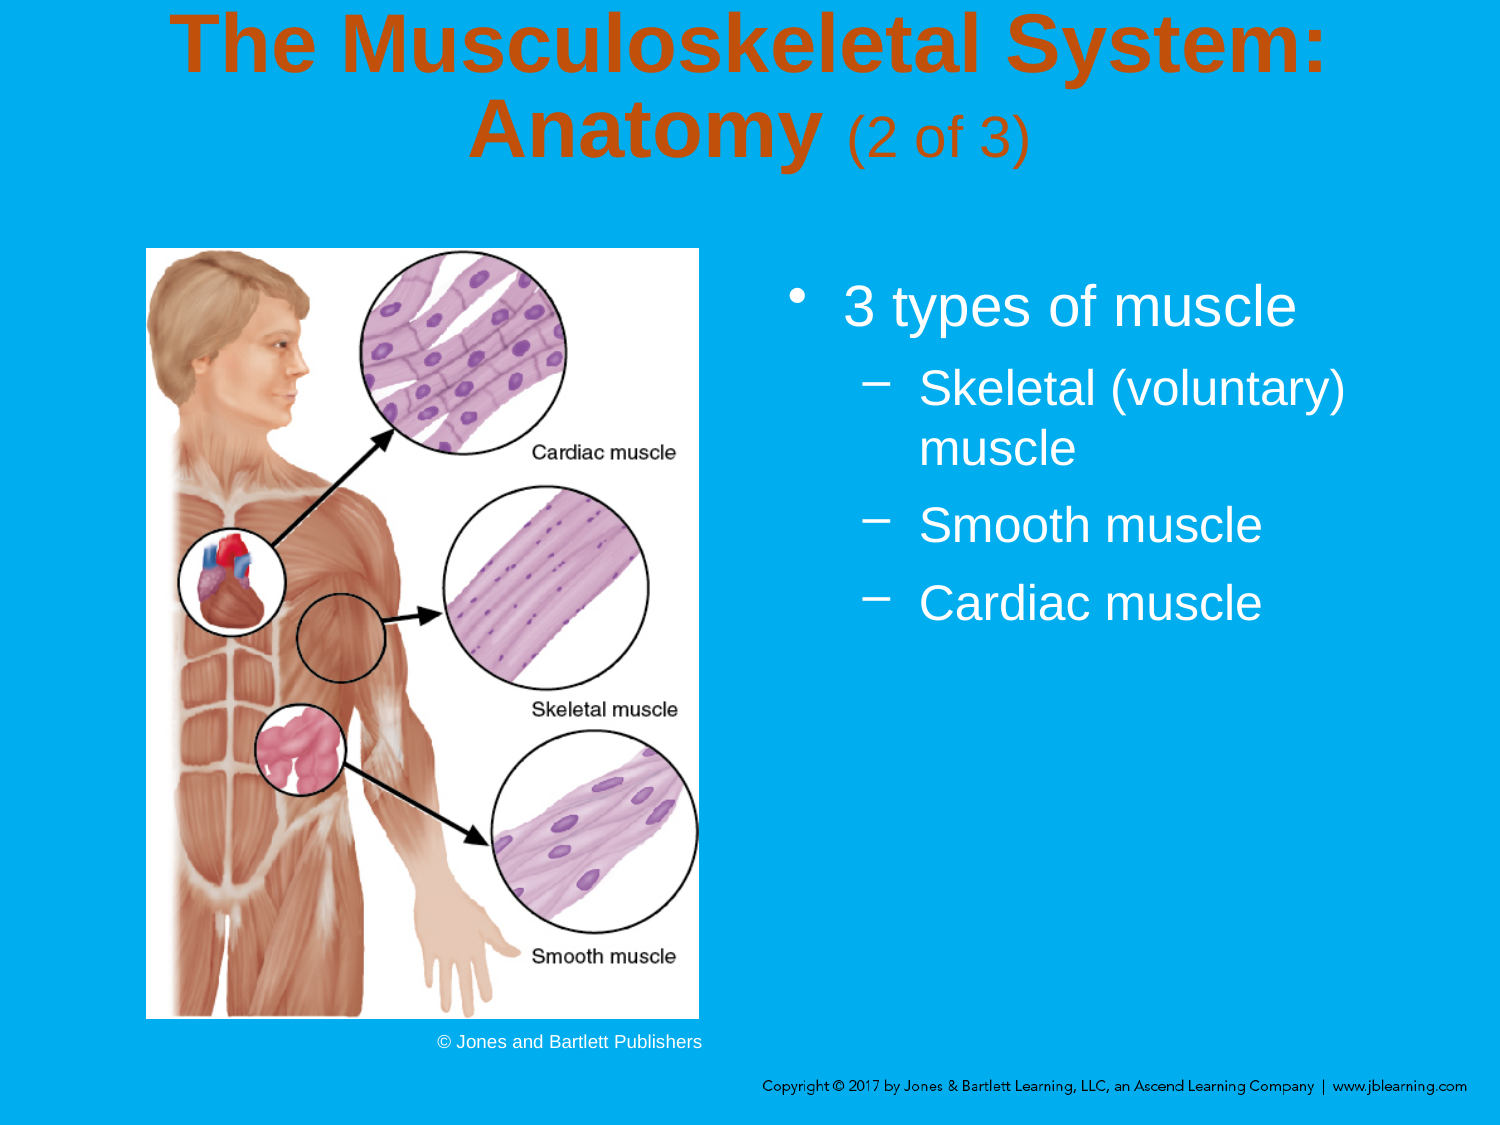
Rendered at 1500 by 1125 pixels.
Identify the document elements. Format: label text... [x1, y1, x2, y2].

list 3 types of muscle Skeletal (voluntary) muscle Smooth muscle Cardiac muscle [750, 237, 1388, 1025]
title The Musculoskeletal System: Anatomy (2 of 3) [112, 14, 1388, 165]
picture [147, 249, 698, 1018]
text_box © Jones and Bartlett Publishers [422, 1022, 717, 1060]
picture [782, 165, 801, 174]
